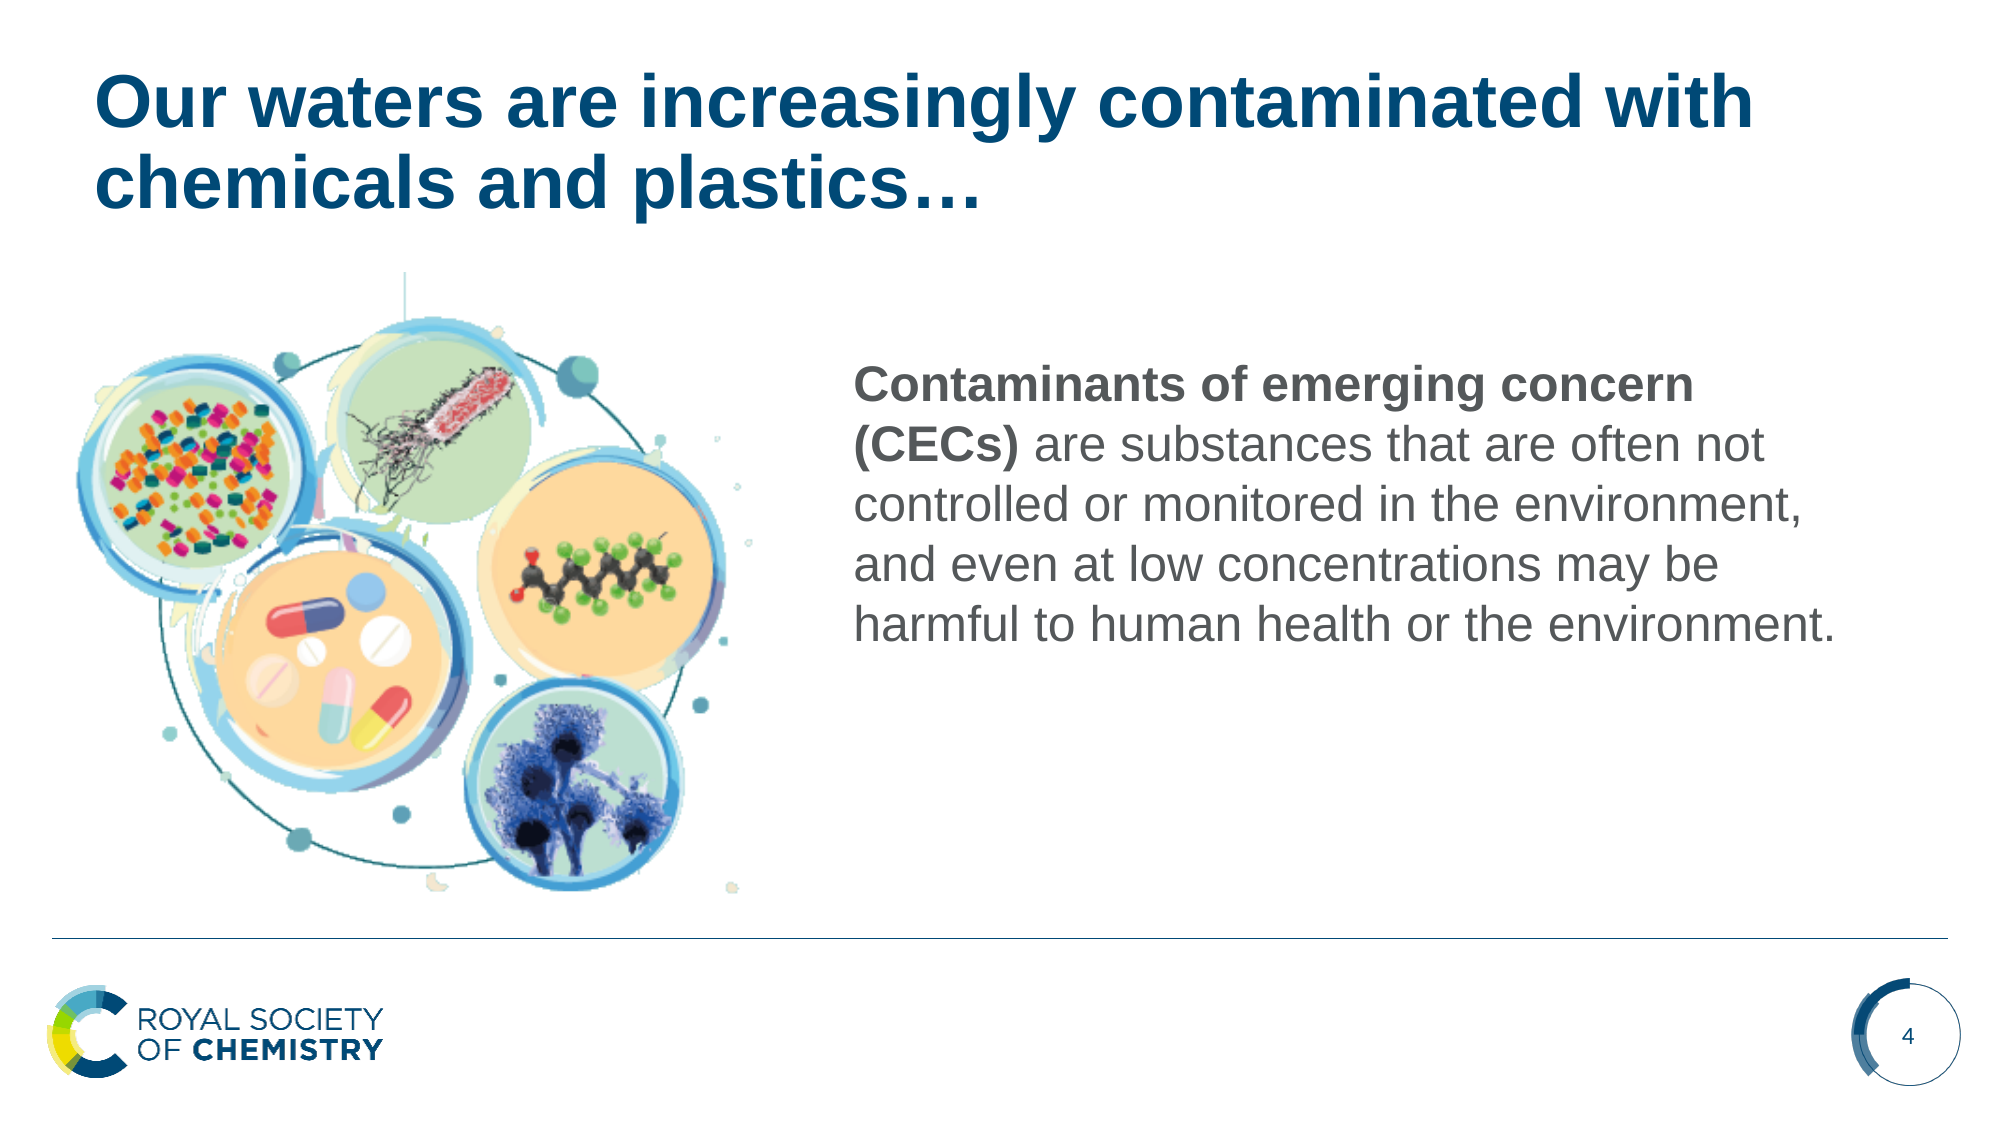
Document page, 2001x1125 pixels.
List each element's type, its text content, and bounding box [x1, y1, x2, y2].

picture [0, 938, 430, 1125]
title Our waters are increasingly contaminated with chemicals and plastics… [79, 35, 1805, 253]
picture [1851, 978, 1961, 1086]
slide_number 4 [1871, 998, 1945, 1070]
list Contaminants of emerging concern (CECs) are substances that are often not controlled or monitored in the environment, and even at low concentrations may be harmful to human health or the environment. [838, 343, 1872, 697]
picture [26, 272, 777, 933]
